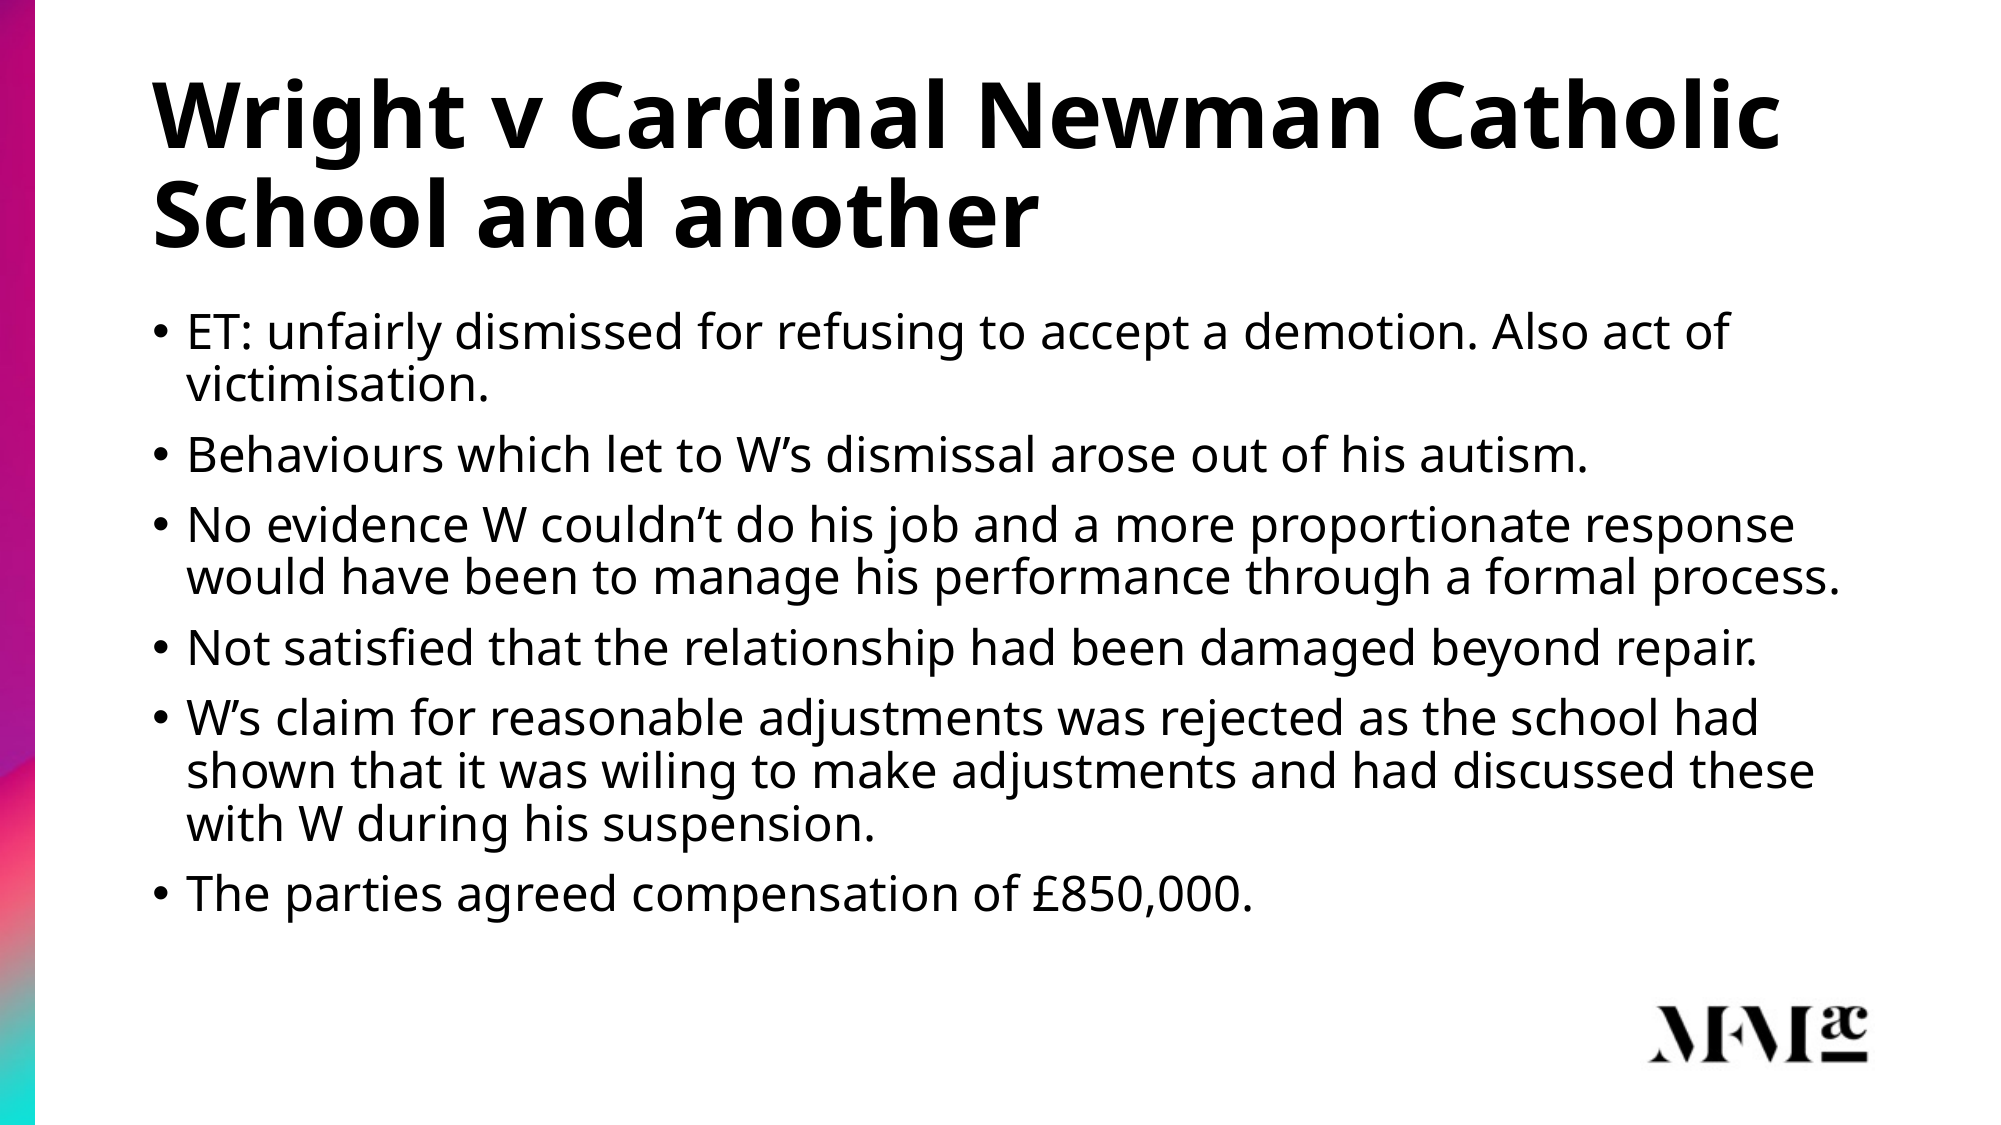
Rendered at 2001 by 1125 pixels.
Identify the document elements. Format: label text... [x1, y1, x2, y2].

picture [1640, 997, 1875, 1071]
picture [0, 0, 35, 1125]
list ET: unfairly dismissed for refusing to accept a demotion. Also act of victimisation. Behaviours which let to W’s dismissal arose out of his autism. No evidence W couldn’t do his job and a more proportionate response would have been to manage his performance through a formal process. Not satisfied that the relationship had been damaged beyond repair. W’s claim for reasonable adjustments was rejected as the school had shown that it was wiling to make adjustments and had discussed these with W during his suspension. The parties agreed compensation of £850,000. [137, 299, 1863, 966]
title Wright v Cardinal Newman Catholic School and another [137, 59, 1863, 278]
